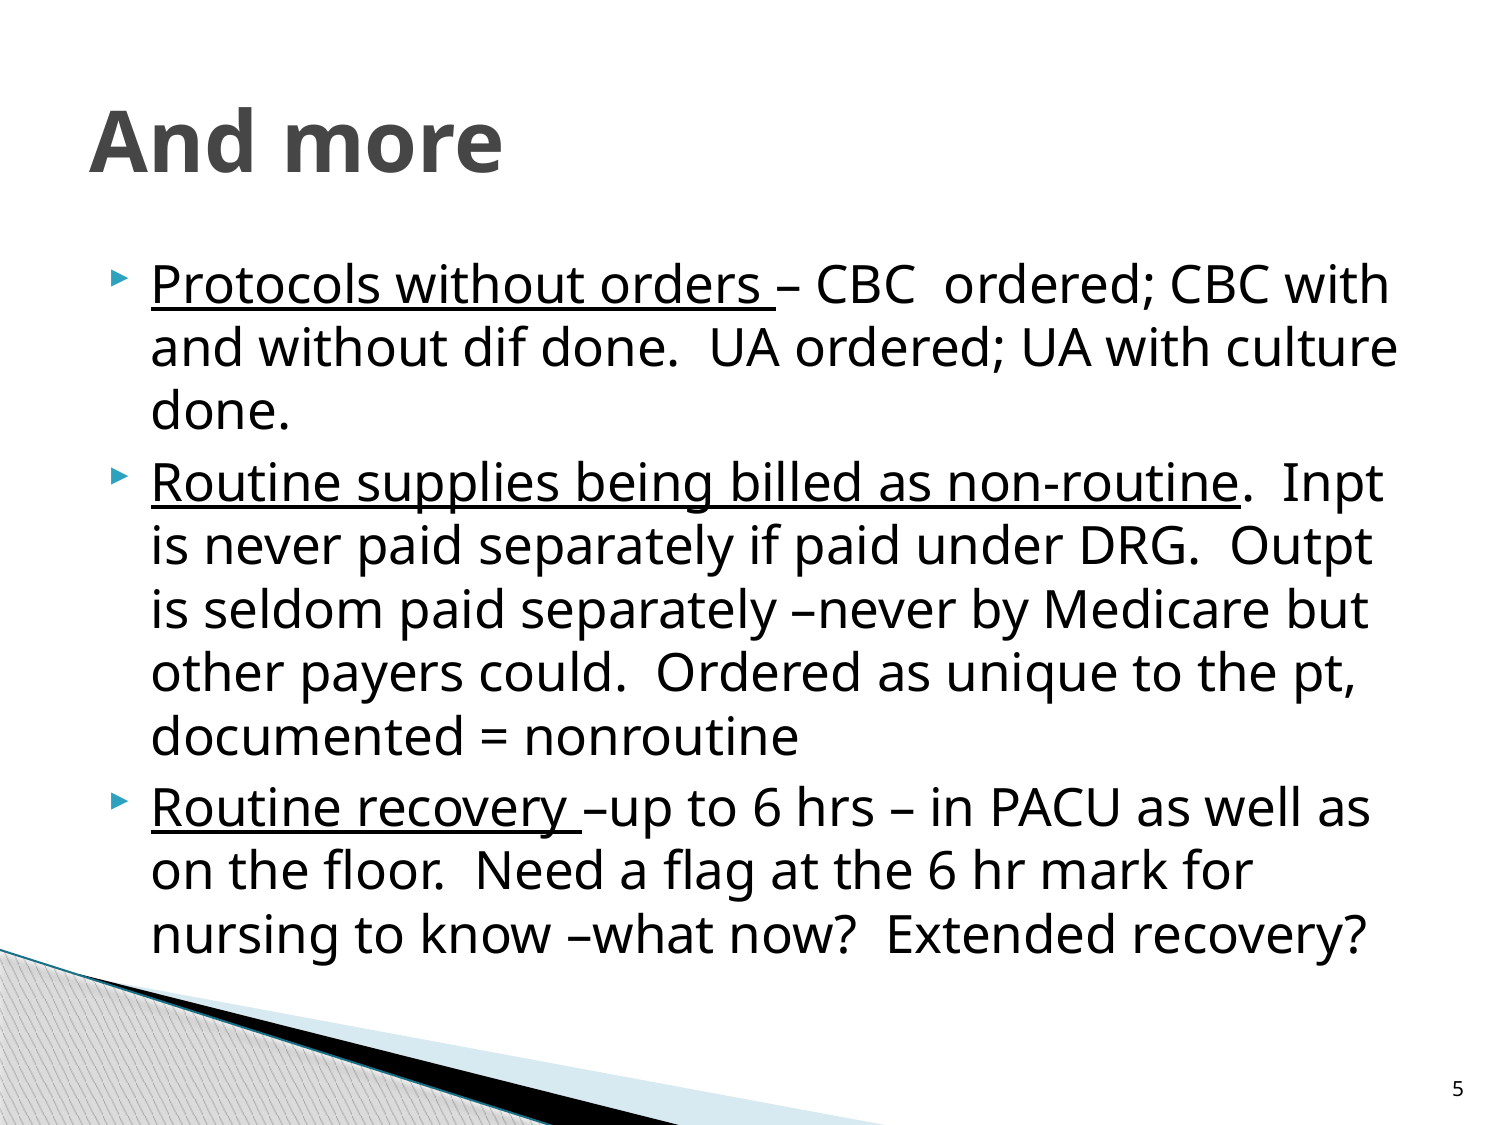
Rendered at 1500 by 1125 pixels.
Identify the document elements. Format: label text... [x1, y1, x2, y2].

list Protocols without orders – CBC ordered; CBC with and without dif done. UA ordered; UA with culture done. Routine supplies being billed as non-routine. Inpt is never paid separately if paid under DRG. Outpt is seldom paid separately –never by Medicare but other payers could. Ordered as unique to the pt, documented = nonroutine Routine recovery –up to 6 hrs – in PACU as well as on the floor. Need a flag at the 6 hr mark for nursing to know –what now? Extended recovery? [75, 243, 1425, 986]
slide_number 5 [1418, 1051, 1479, 1112]
title And more [75, 45, 1425, 233]
